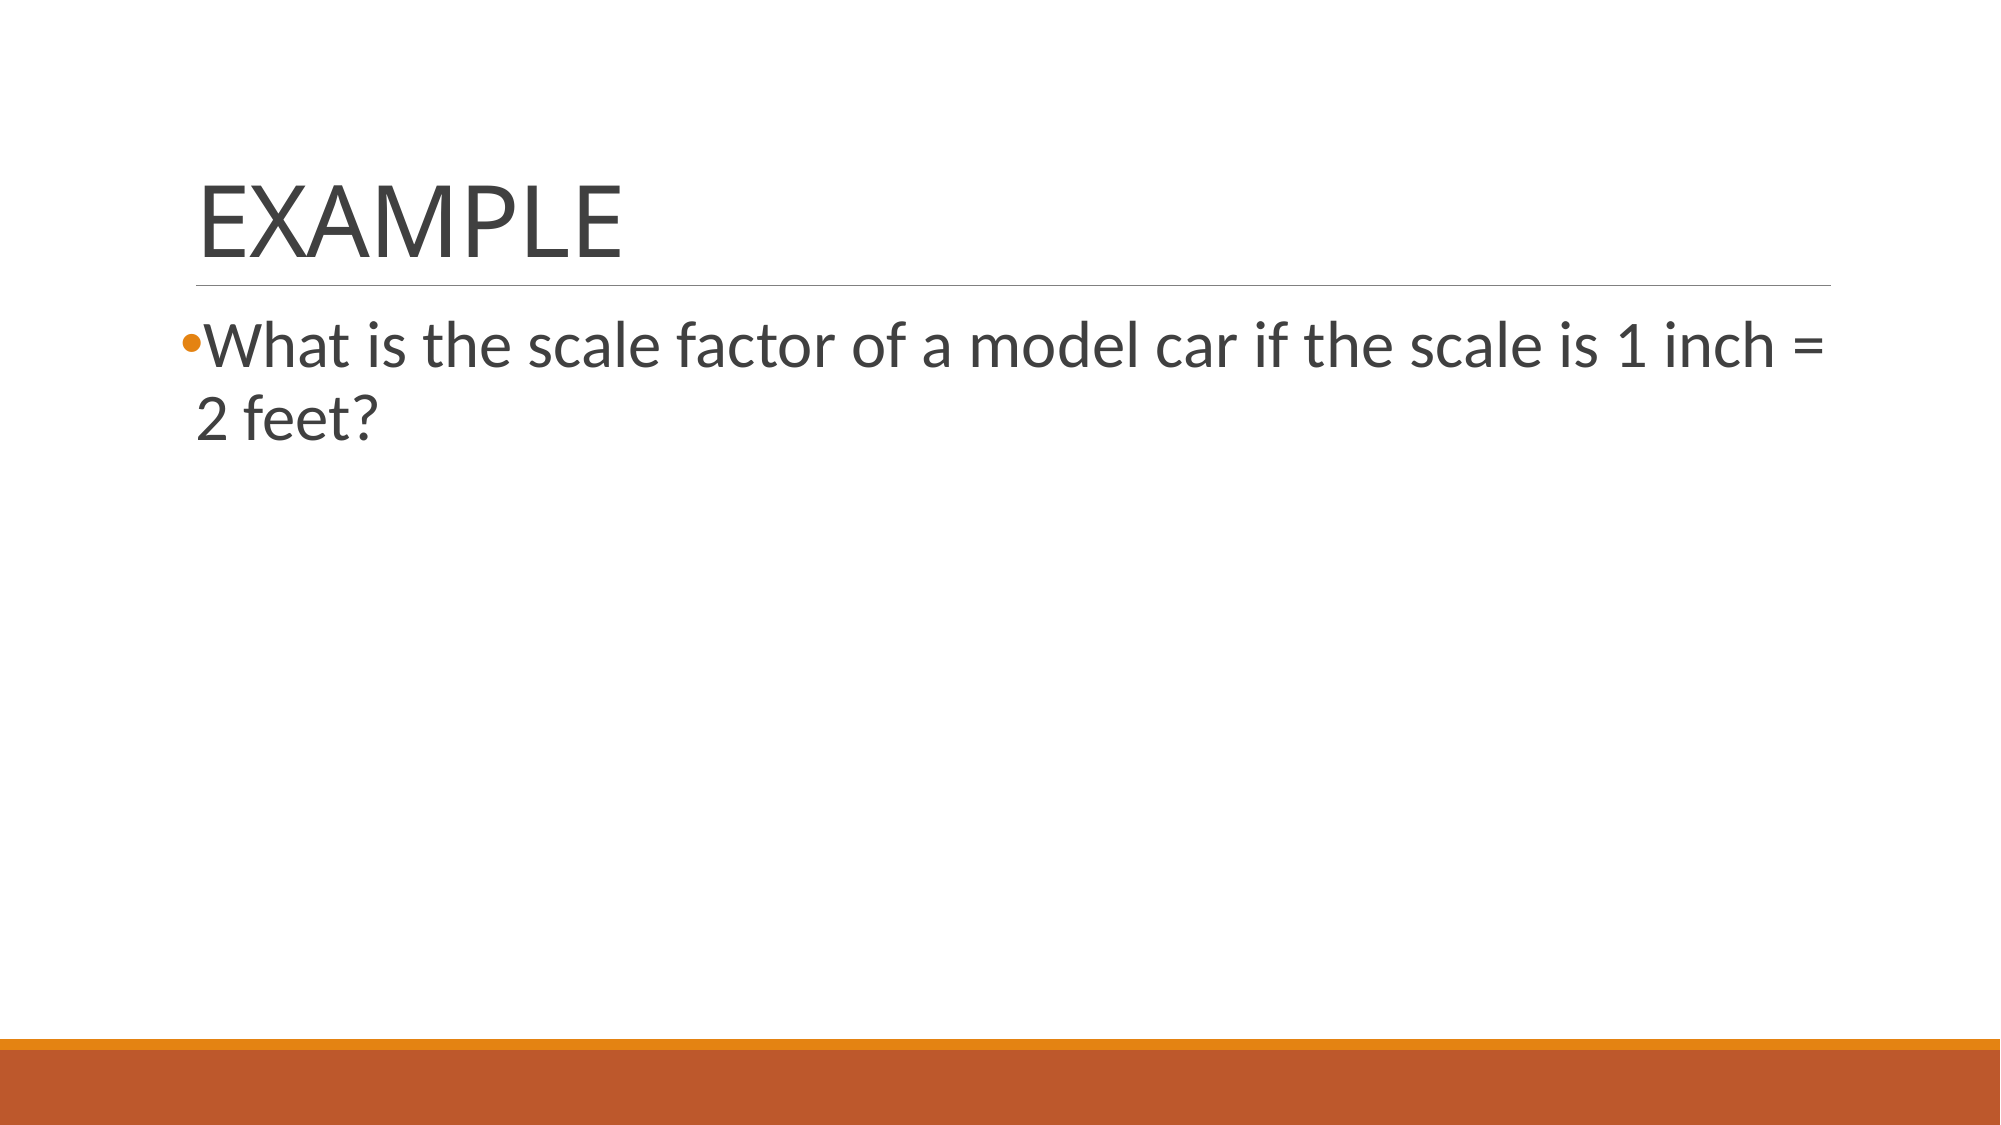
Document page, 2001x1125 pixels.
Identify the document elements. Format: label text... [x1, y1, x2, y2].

title EXAMPLE [180, 47, 1830, 285]
list What is the scale factor of a model car if the scale is 1 inch = 2 feet? [180, 302, 1830, 963]
